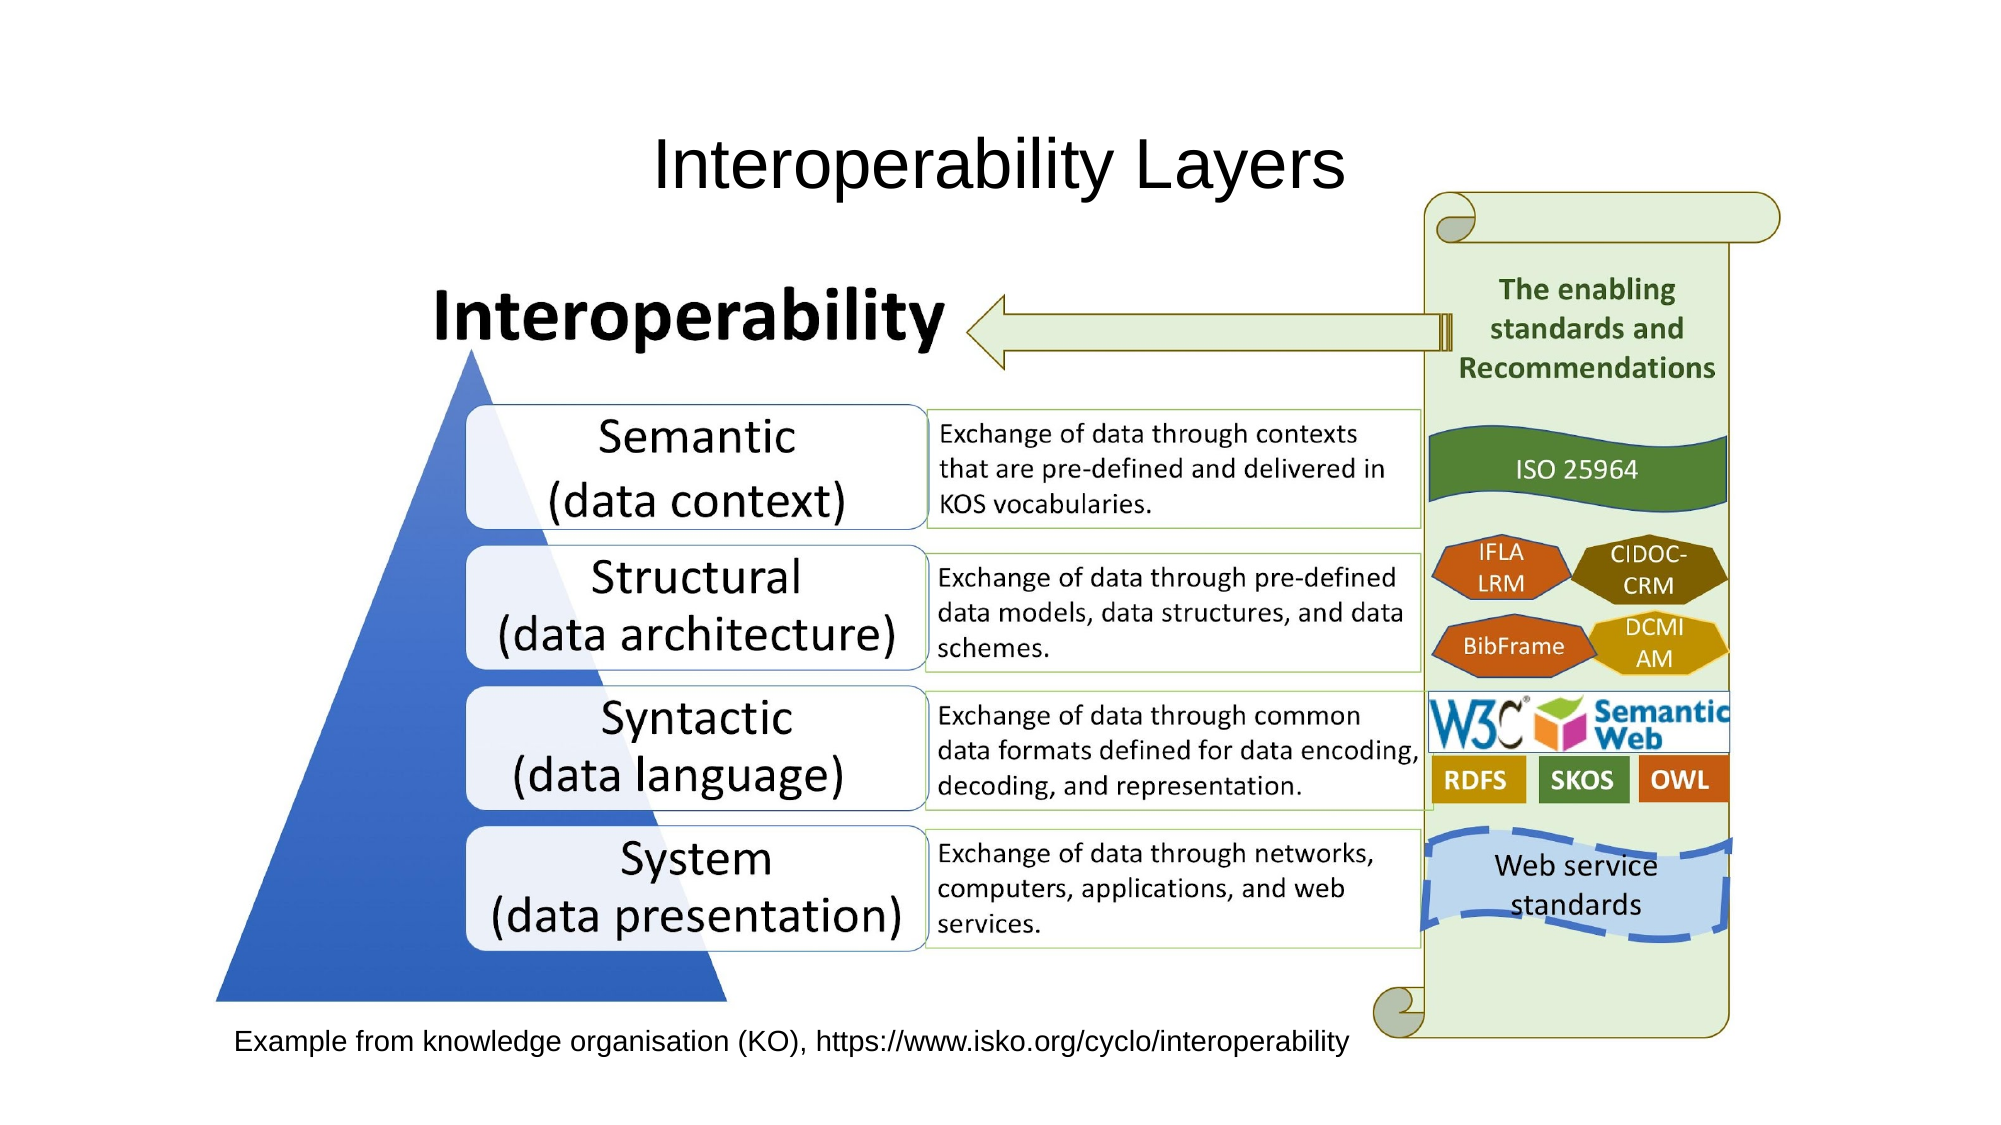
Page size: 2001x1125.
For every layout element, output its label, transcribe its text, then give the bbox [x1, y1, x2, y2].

text_box Example from knowledge organisation (KO), https://www.isko.org/cyclo/interoperability [213, 1011, 1824, 1067]
picture [213, 171, 1787, 1043]
title Interoperability Layers [68, 97, 1932, 223]
